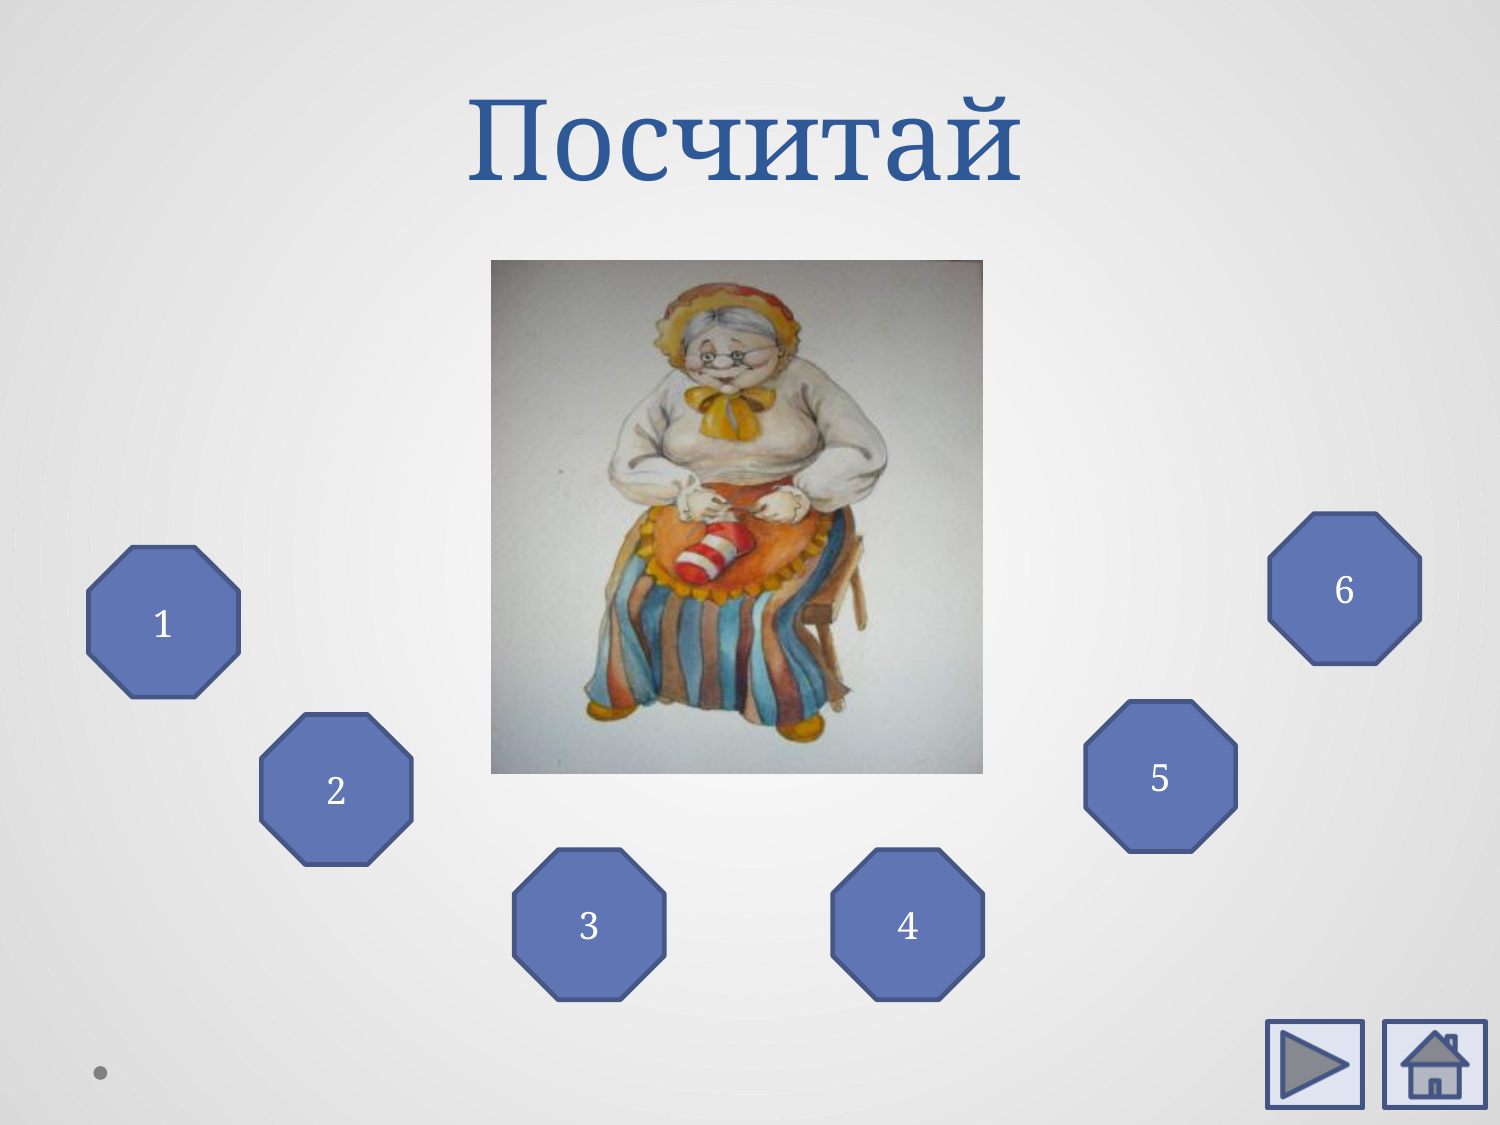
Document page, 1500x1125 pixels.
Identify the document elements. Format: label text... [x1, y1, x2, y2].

text_box 4 [830, 847, 986, 1003]
picture [1382, 1019, 1488, 1110]
text_box 5 [1083, 699, 1238, 854]
text_box 1 [86, 544, 241, 700]
text_box 3 [511, 847, 667, 1003]
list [491, 260, 984, 774]
text_box 2 [259, 712, 414, 867]
picture [1265, 1019, 1365, 1110]
title Посчитай [69, 0, 1420, 211]
text_box 6 [1267, 511, 1423, 667]
